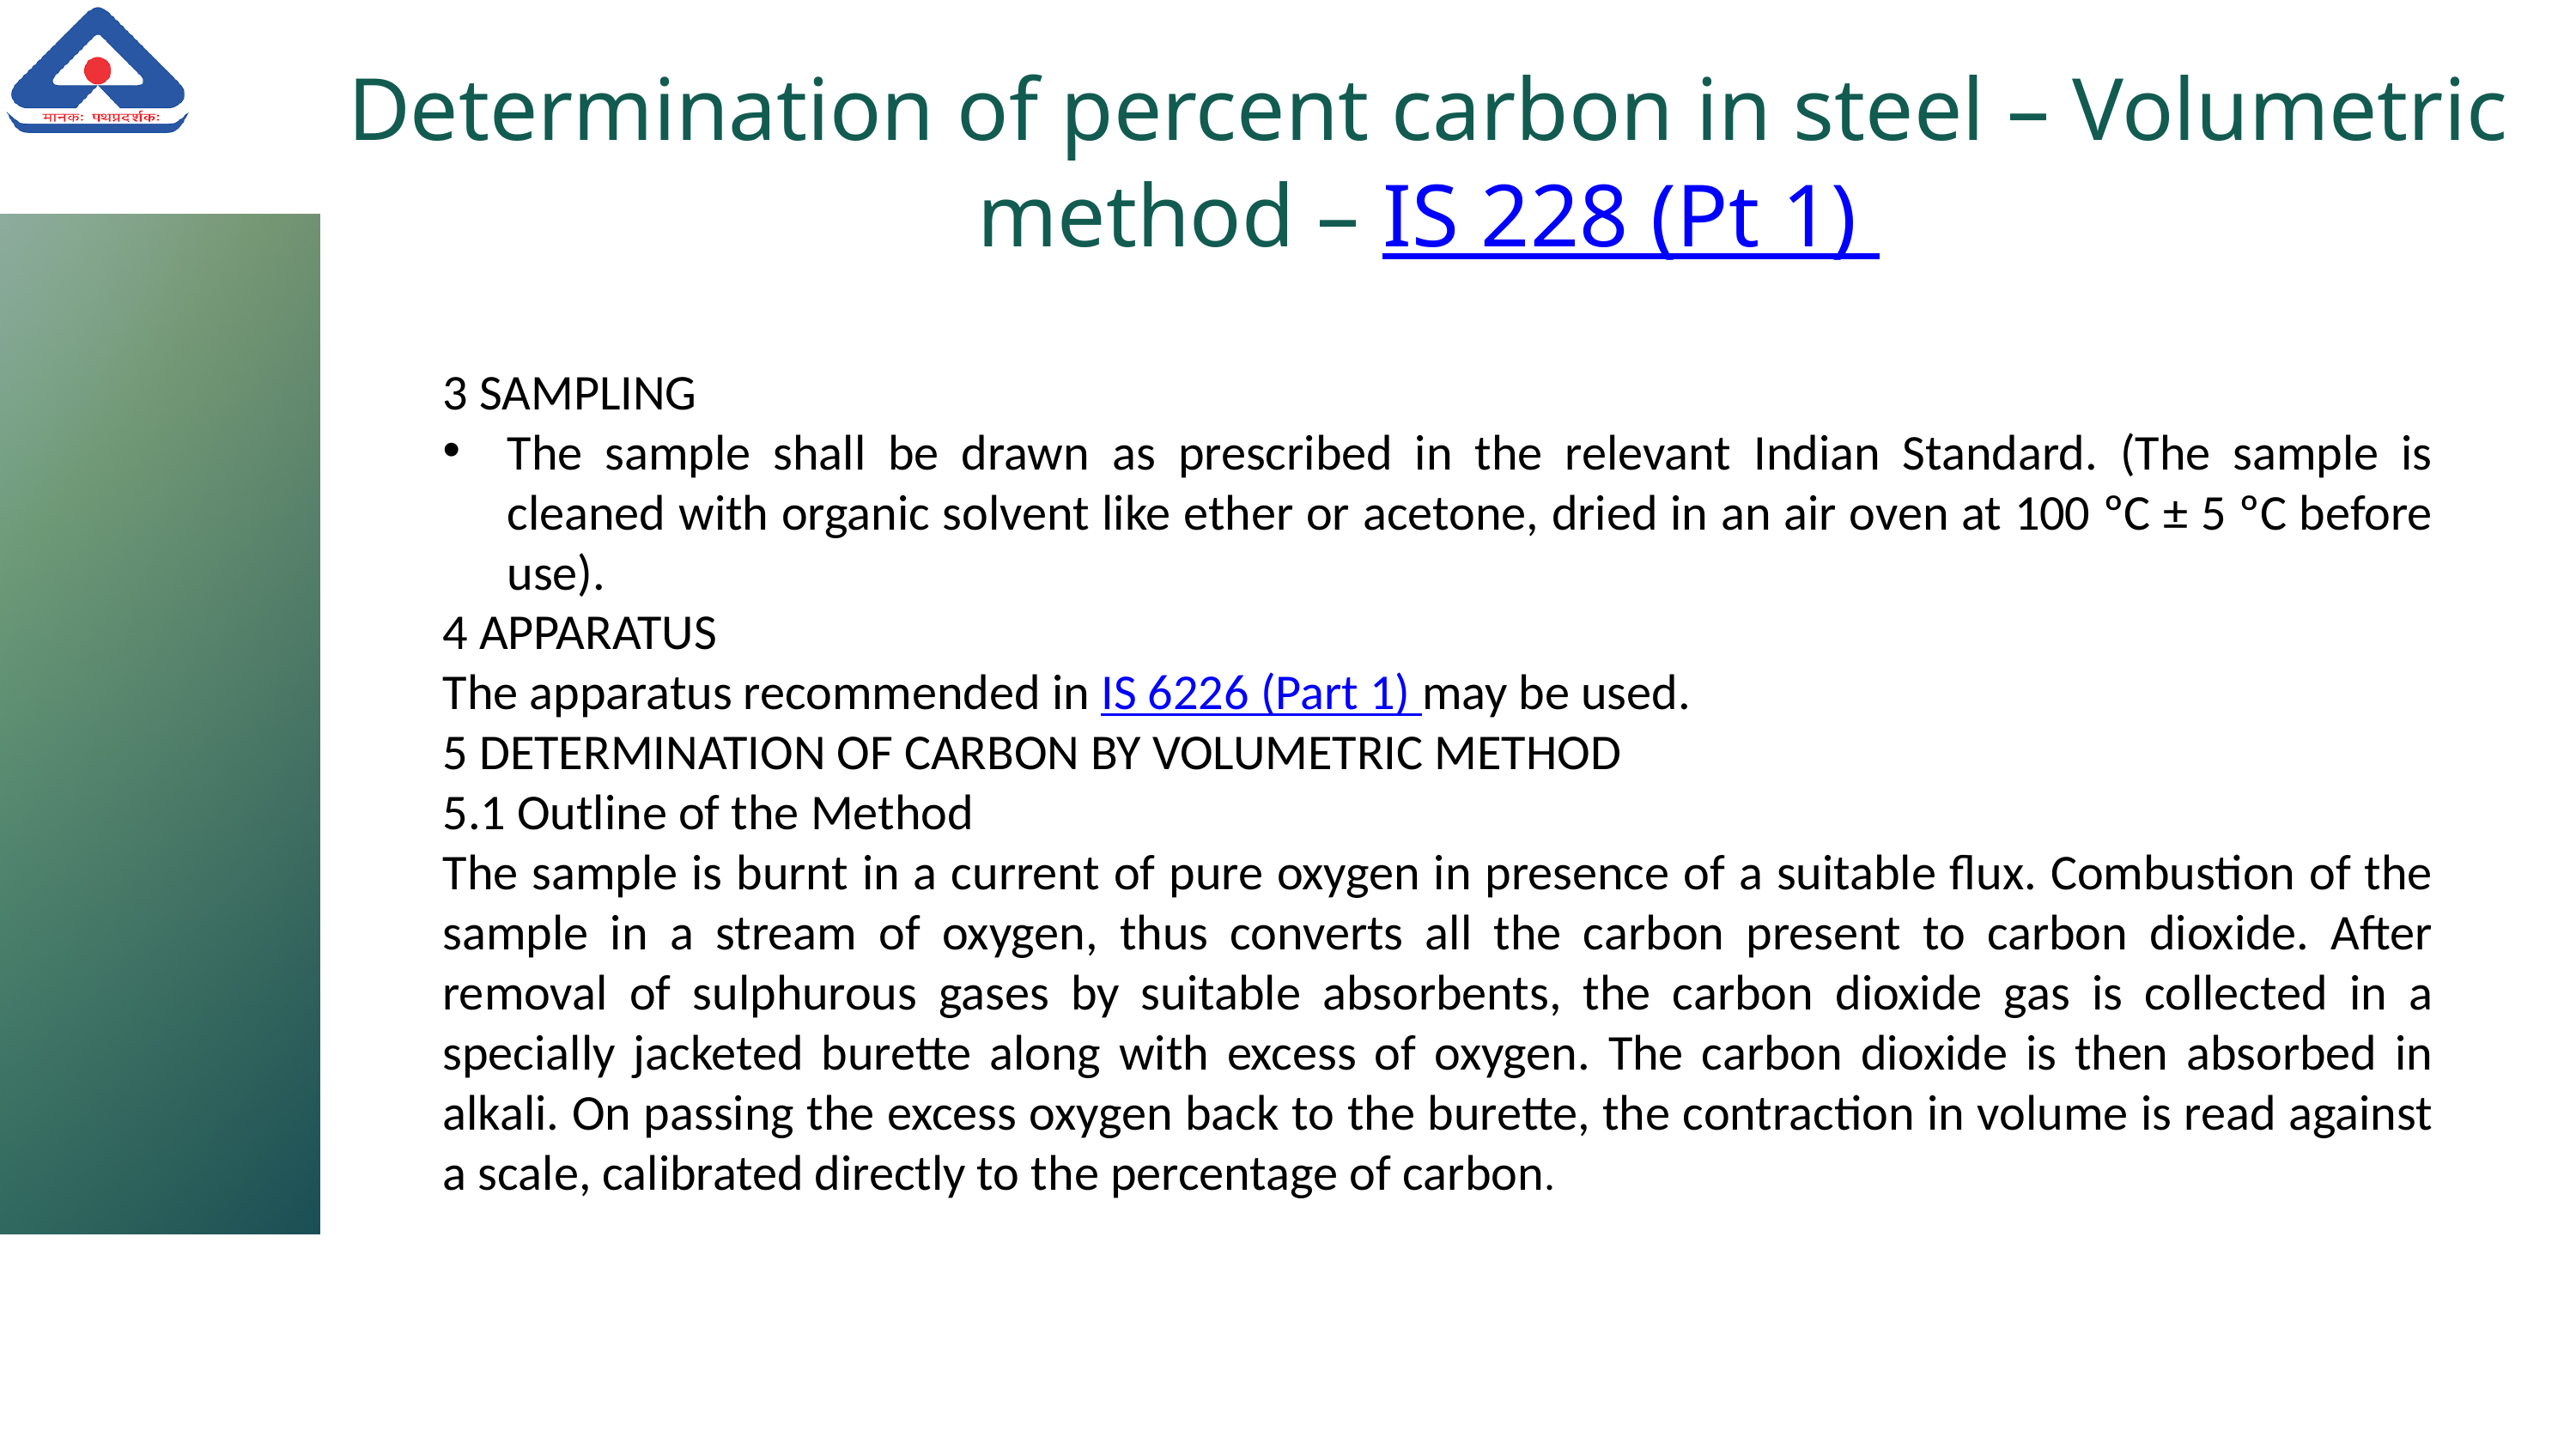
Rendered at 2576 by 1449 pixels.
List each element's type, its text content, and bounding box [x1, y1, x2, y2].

text_box 3 SAMPLING The sample shall be drawn as prescribed in the relevant Indian Standard. (The sample is cleaned with organic solvent like ether or acetone, dried in an air oven at 100 ºC ± 5 ºC before use). 4 APPARATUS The apparatus recommended in IS 6226 (Part 1) may be used. 5 DETERMINATION OF CARBON BY VOLUMETRIC METHOD 5.1 Outline of the Method The sample is burnt in a current of pure oxygen in presence of a suitable flux. Combustion of the sample in a stream of oxygen, thus converts all the carbon present to carbon dioxide. After removal of sulphurous gases by suitable absorbents, the carbon dioxide gas is collected in a specially jacketed burette along with excess of oxygen. The carbon dioxide is then absorbed in alkali. On passing the excess oxygen back to the burette, the contraction in volume is read against a scale, calibrated directly to the percentage of carbon. [442, 359, 2434, 1201]
text_box Determination of percent carbon in steel – Volumetric method – IS 228 (Pt 1) [301, 37, 2556, 278]
picture [0, 1, 194, 138]
text_box [0, 214, 321, 1234]
